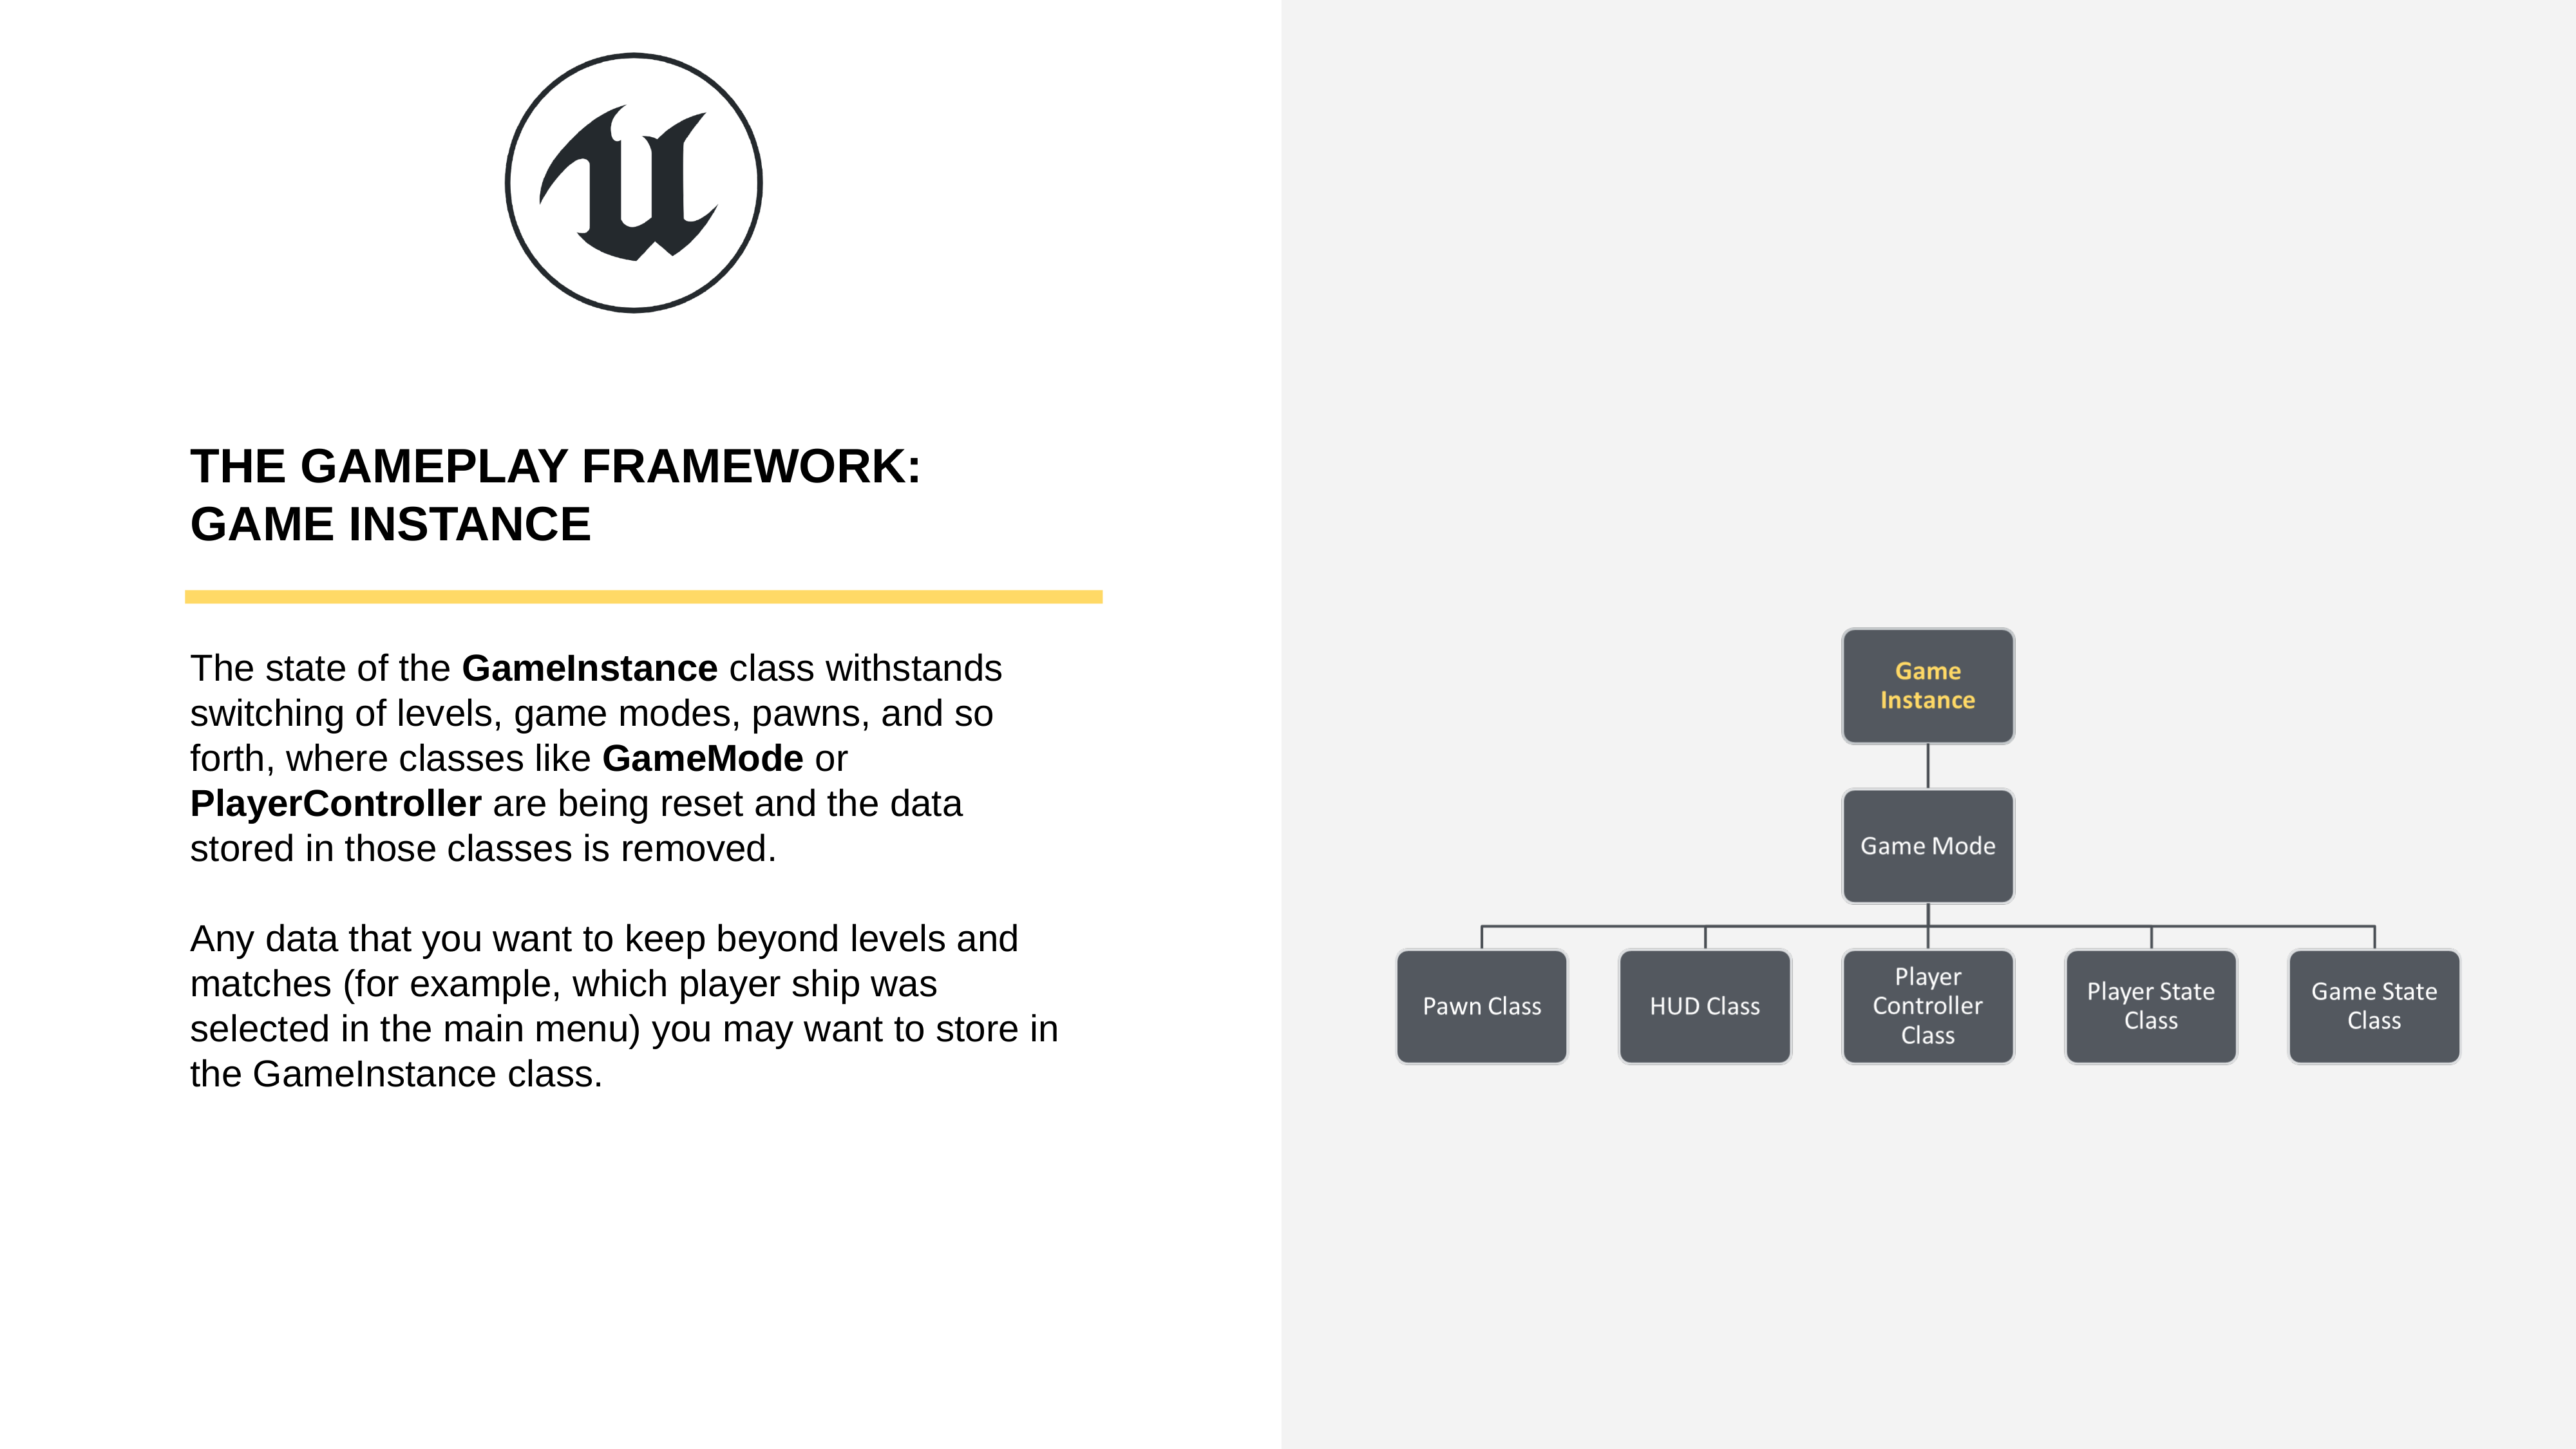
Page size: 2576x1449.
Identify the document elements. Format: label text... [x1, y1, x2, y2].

text_box [185, 590, 1103, 604]
text_box The state of the GameInstance class withstands switching of levels, game modes, pawns, and so forth, where classes like GameMode or PlayerController are being reset and the data stored in those classes is removed. Any data that you want to keep beyond levels and matches (for example, which player ship was selected in the main menu) you may want to store in the GameInstance class. [185, 638, 1084, 1100]
text_box [1281, 0, 2576, 1449]
picture [1395, 326, 2463, 1367]
text_box The Gameplay Framework: Game Instance [185, 429, 1133, 556]
picture [495, 42, 773, 327]
